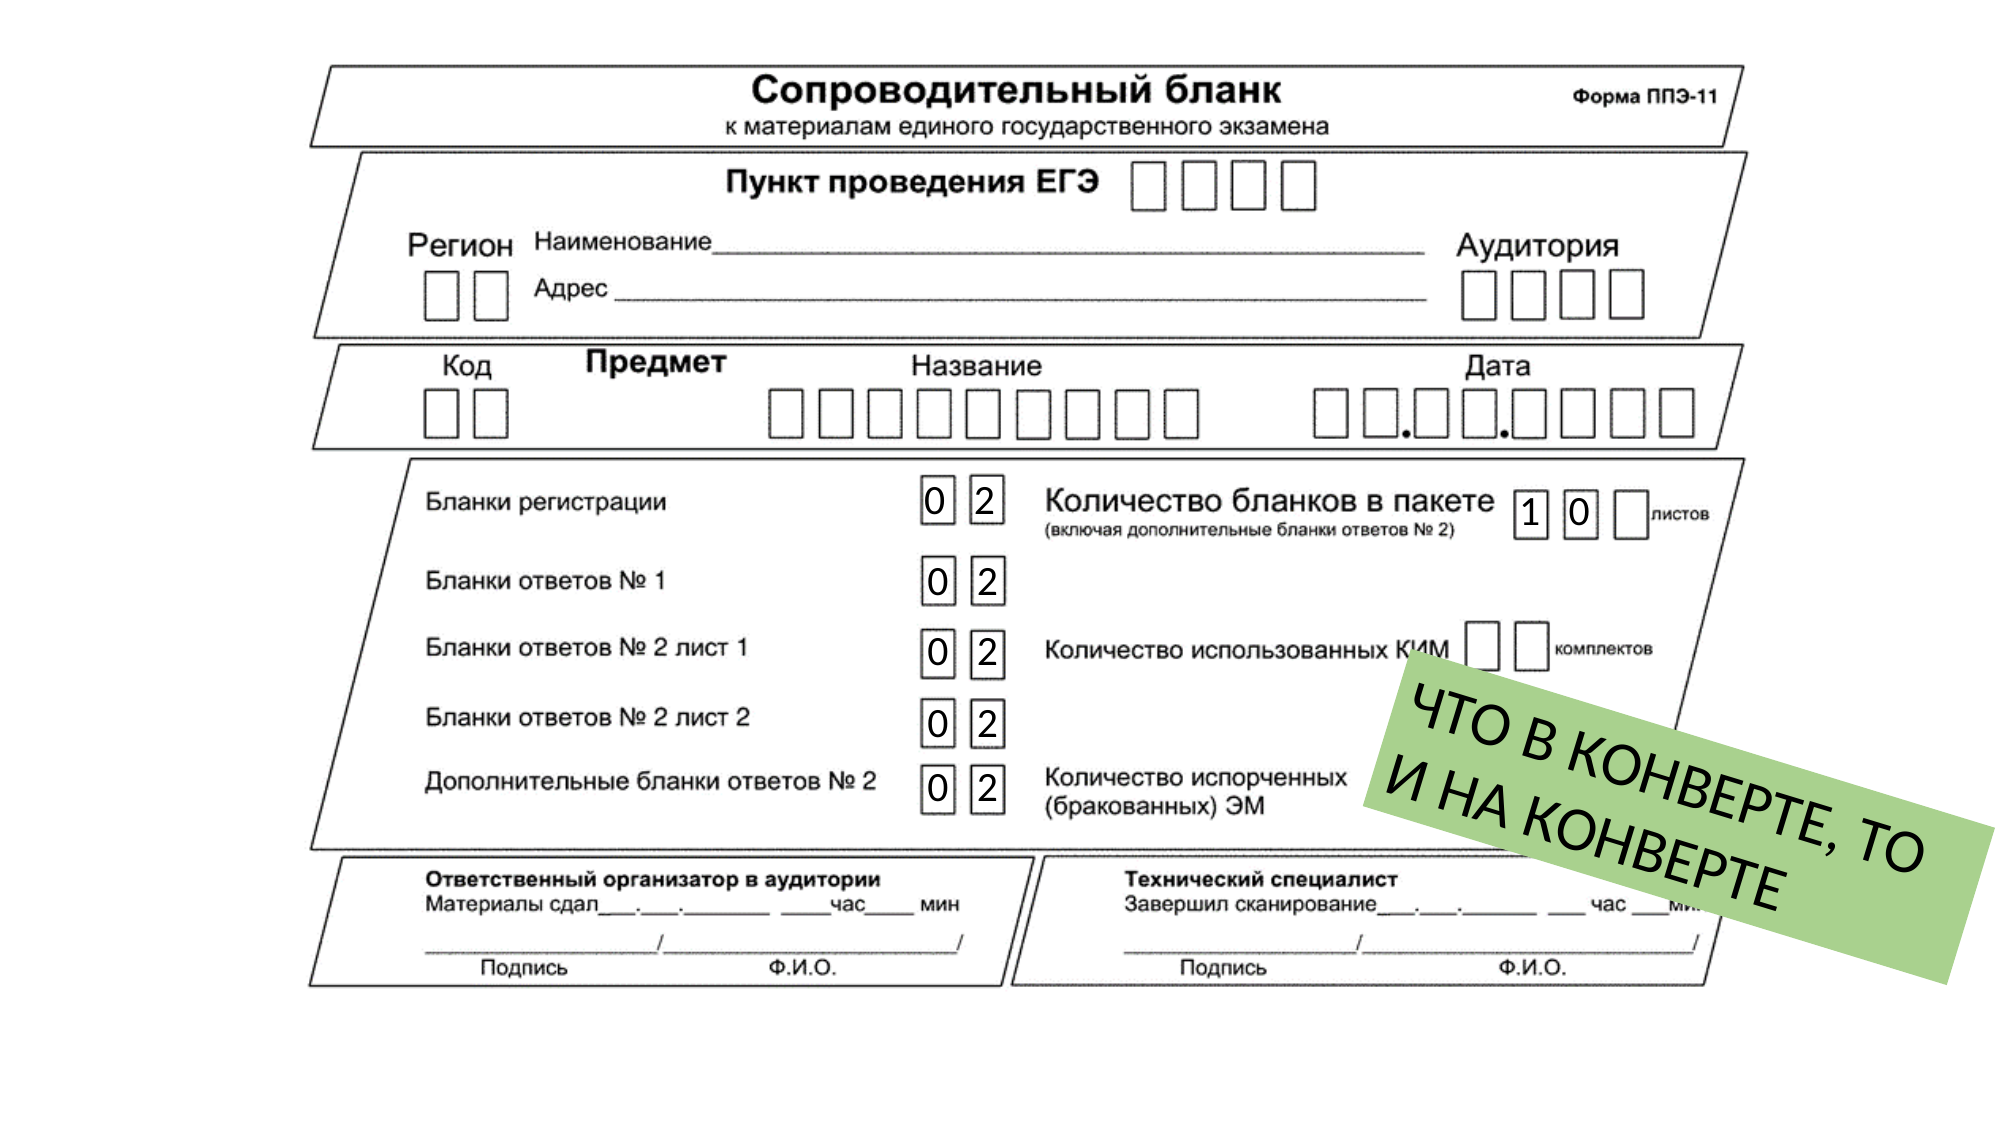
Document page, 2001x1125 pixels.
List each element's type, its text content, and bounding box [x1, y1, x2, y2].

text_box ЧТО В КОНВЕРТЕ, ТО И НА КОНВЕРТЕ [1800, 768, 1996, 986]
picture [259, 16, 1800, 1082]
